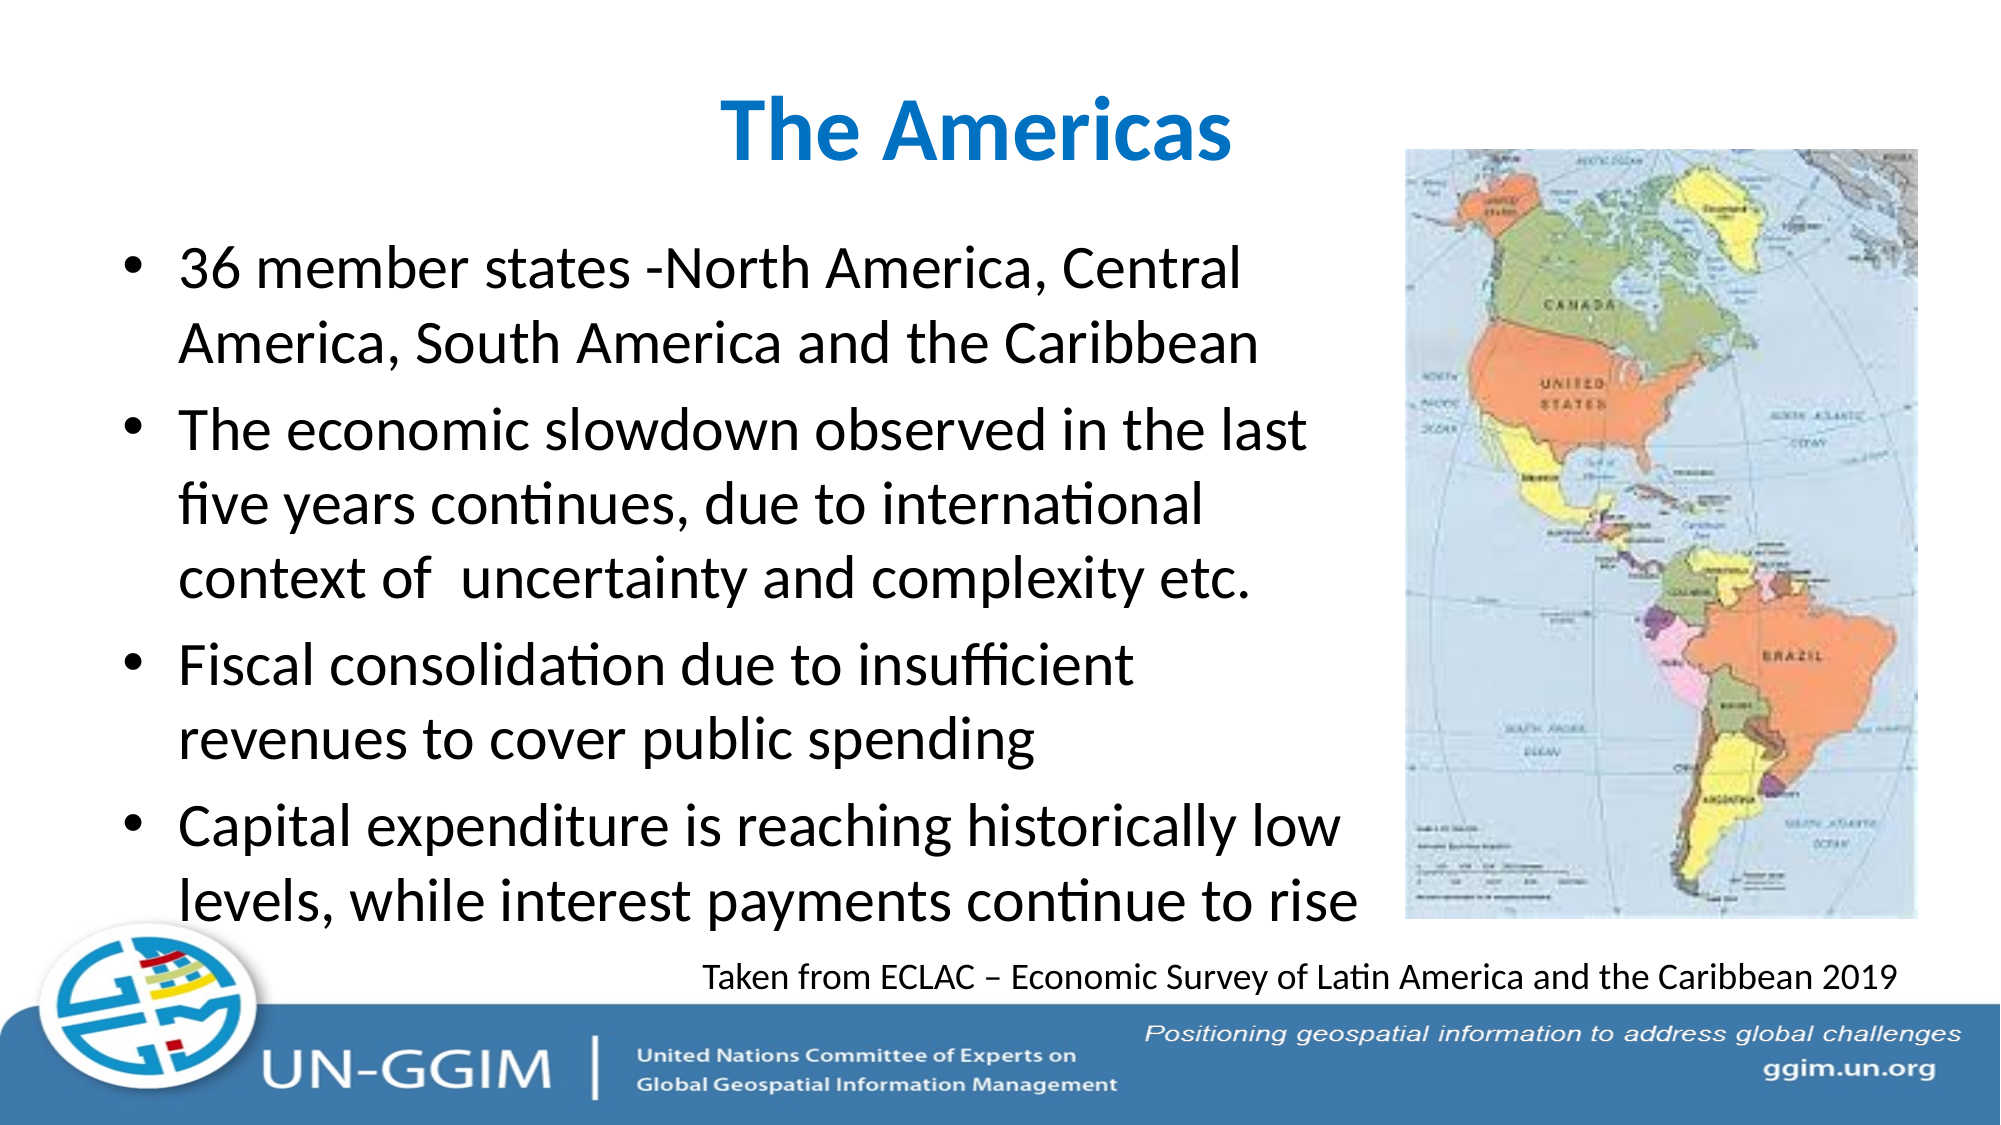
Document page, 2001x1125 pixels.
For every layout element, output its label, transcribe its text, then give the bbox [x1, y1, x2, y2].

list 36 member states -North America, Central America, South America and the Caribbean The economic slowdown observed in the last five years continues, due to international context of uncertainty and complexity etc. Fiscal consolidation due to insufficient revenues to cover public spending Capital expenditure is reaching historically low levels, while interest payments continue to rise [107, 219, 1383, 962]
text_box Taken from ECLAC – Economic Survey of Latin America and the Caribbean 2019 [687, 944, 2000, 1005]
picture [0, 0, 2001, 1125]
title The Americas [87, 29, 1888, 218]
